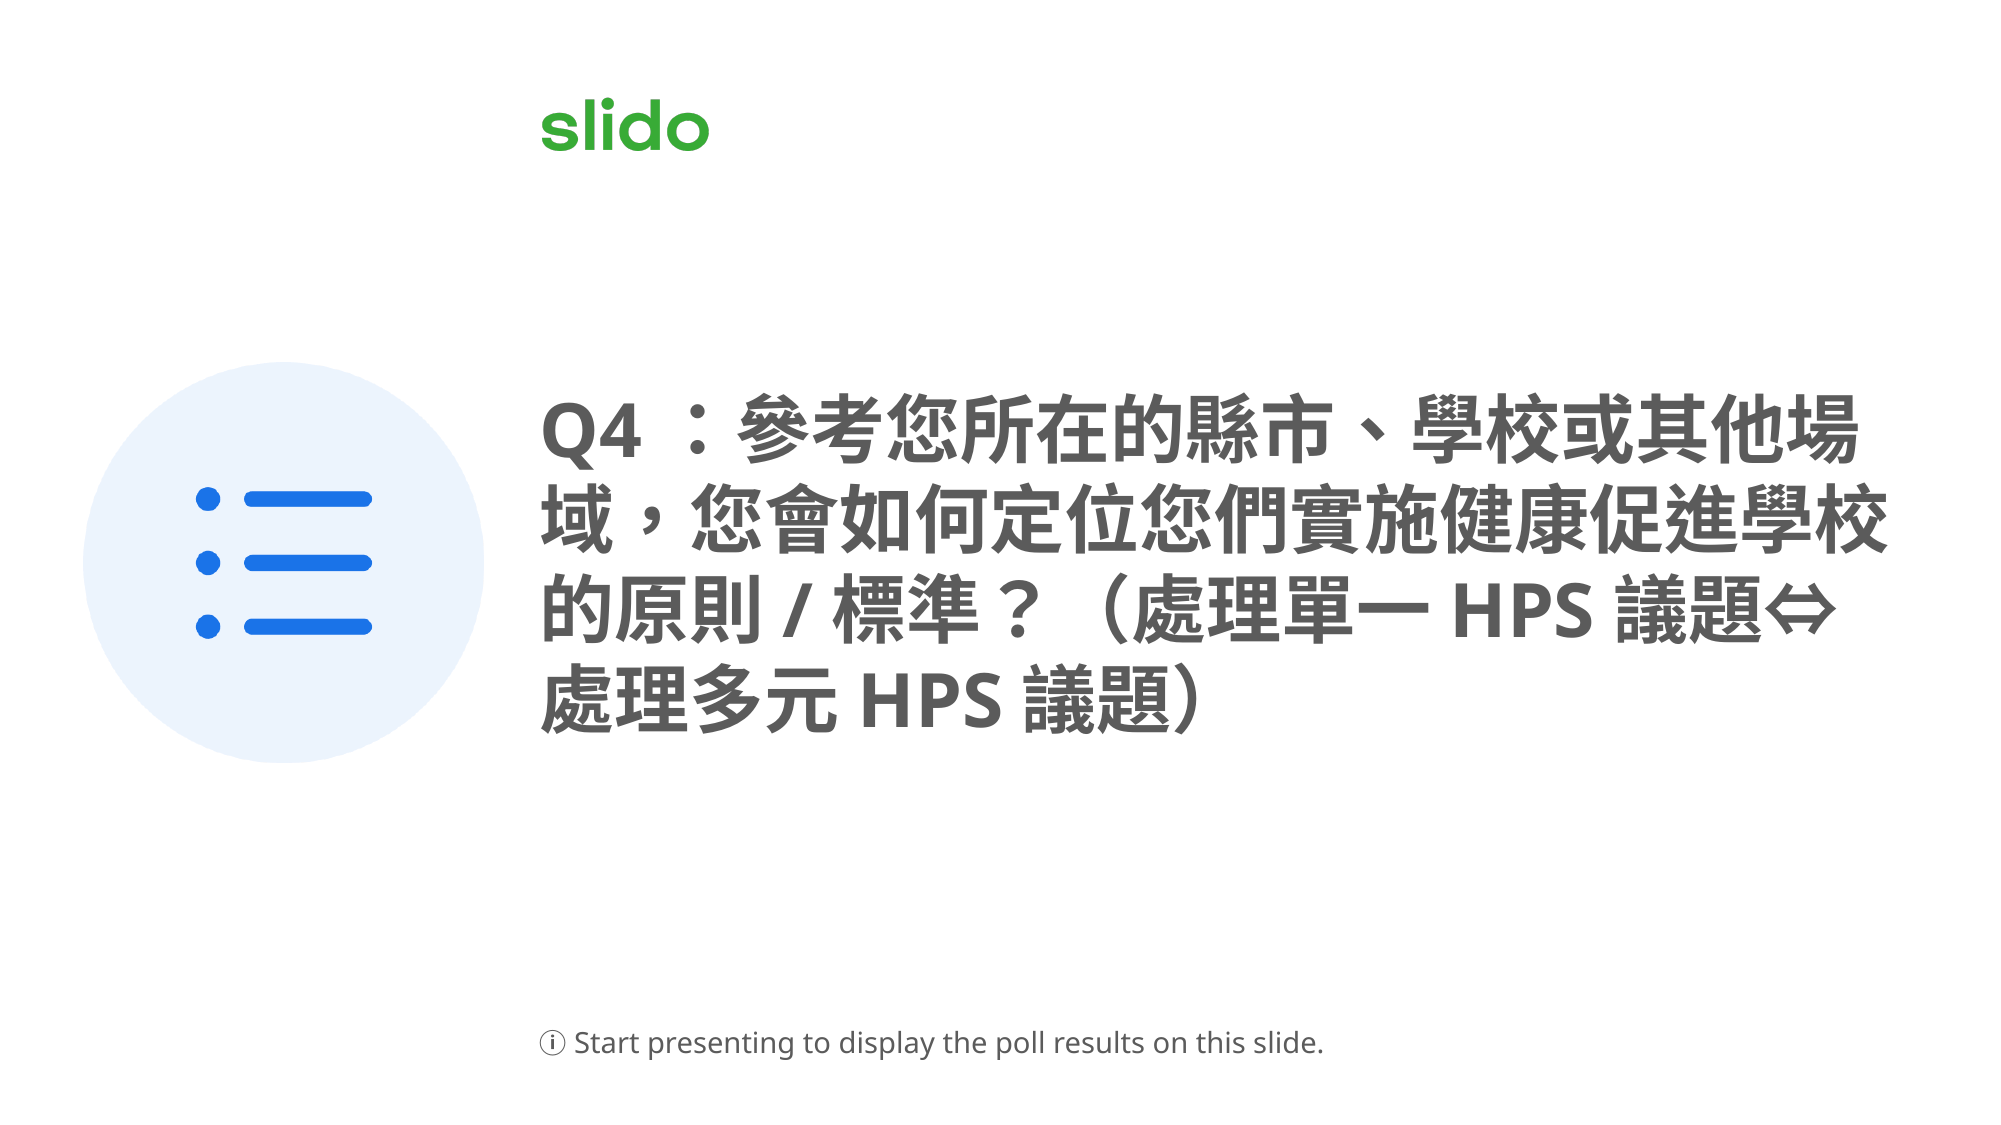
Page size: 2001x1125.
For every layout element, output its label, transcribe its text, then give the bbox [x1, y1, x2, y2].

picture [525, 83, 726, 167]
text_box ⓘ Start presenting to display the poll results on this slide. [524, 999, 1959, 1085]
text_box Q4：參考您所在的縣市、學校或其他場域，您會如何定位您們實施健康促進學校的原則/標準？（處理單一HPS議題⇔處理多元HPS議題） [524, 421, 1918, 704]
picture [83, 362, 484, 763]
